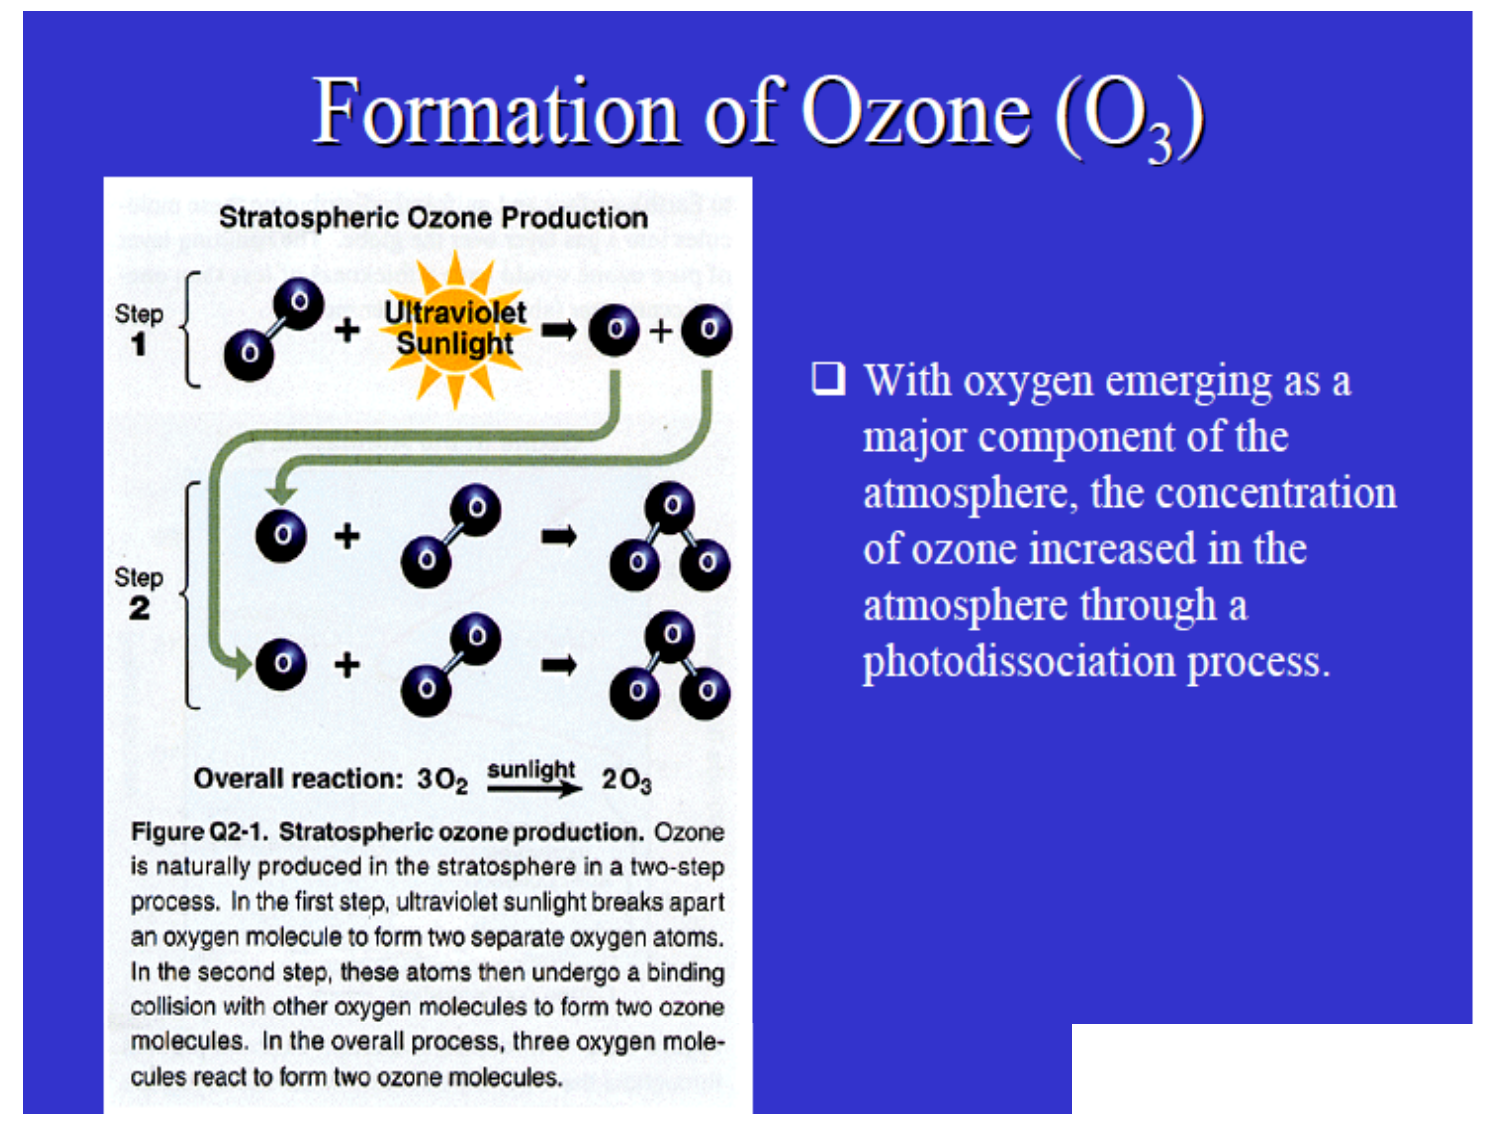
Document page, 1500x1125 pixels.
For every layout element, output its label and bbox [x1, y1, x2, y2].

text_box [23, 11, 1477, 1114]
